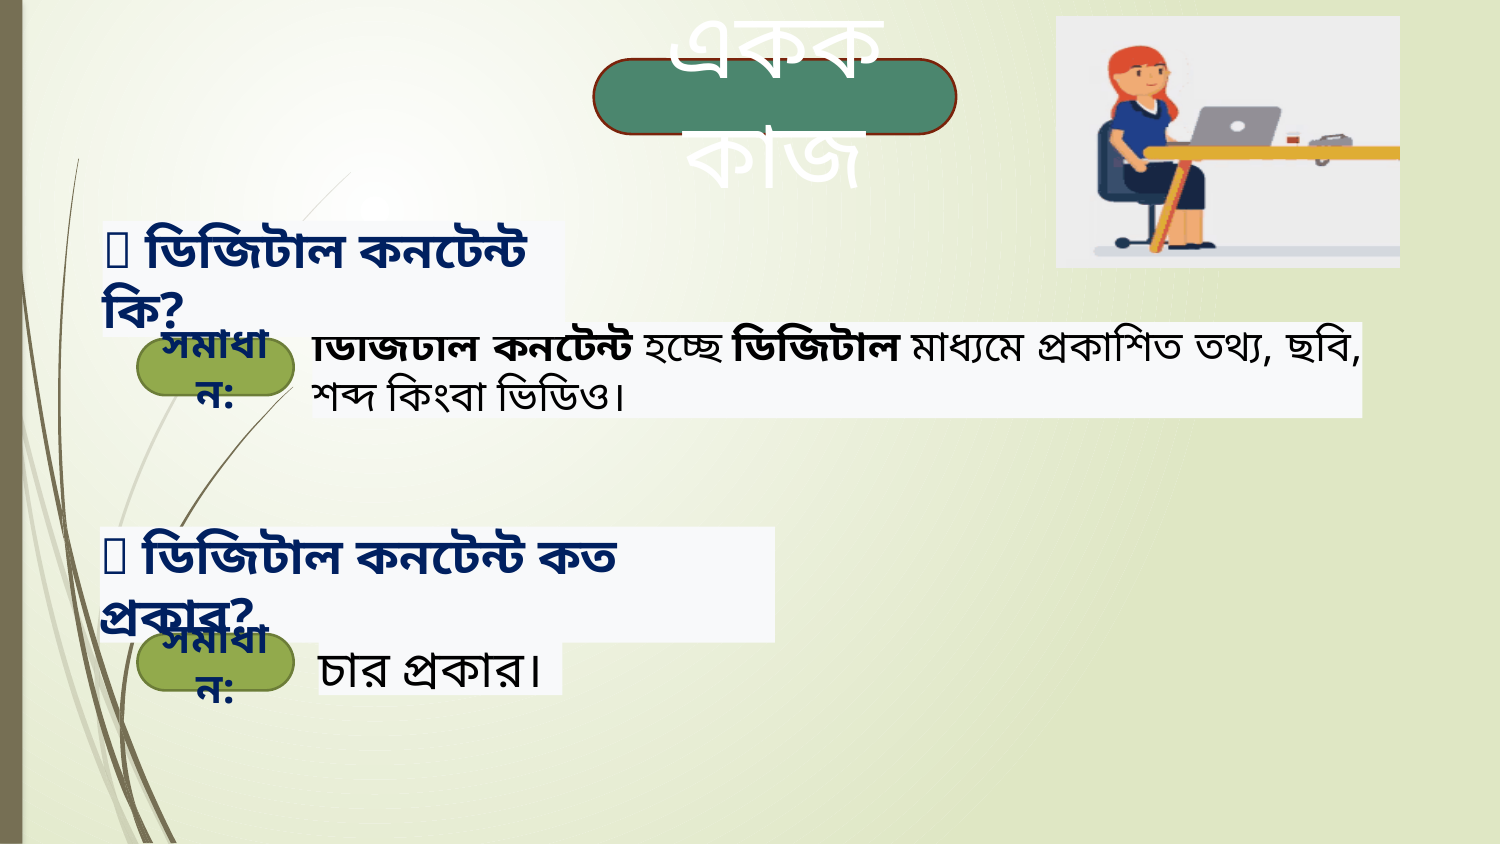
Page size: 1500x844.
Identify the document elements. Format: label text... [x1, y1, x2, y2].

text_box একক কাজ [592, 57, 958, 136]
picture [1055, 15, 1401, 268]
text_box সমাধান: [136, 337, 295, 397]
text_box চার প্রকার। [318, 639, 563, 696]
text_box সমাধান: [136, 632, 295, 692]
text_box  ডিজিটাল কনটেন্ট কি? [102, 220, 566, 337]
text_box  ডিজিটাল কনটেন্ট কত প্রকার? [99, 526, 775, 643]
text_box ডিজিটাল কনটেন্ট হচ্ছে ডিজিটাল মাধ্যমে প্রকাশিত তথ্য, ছবি, শব্দ কিংবা ভিডিও। [312, 322, 1363, 419]
